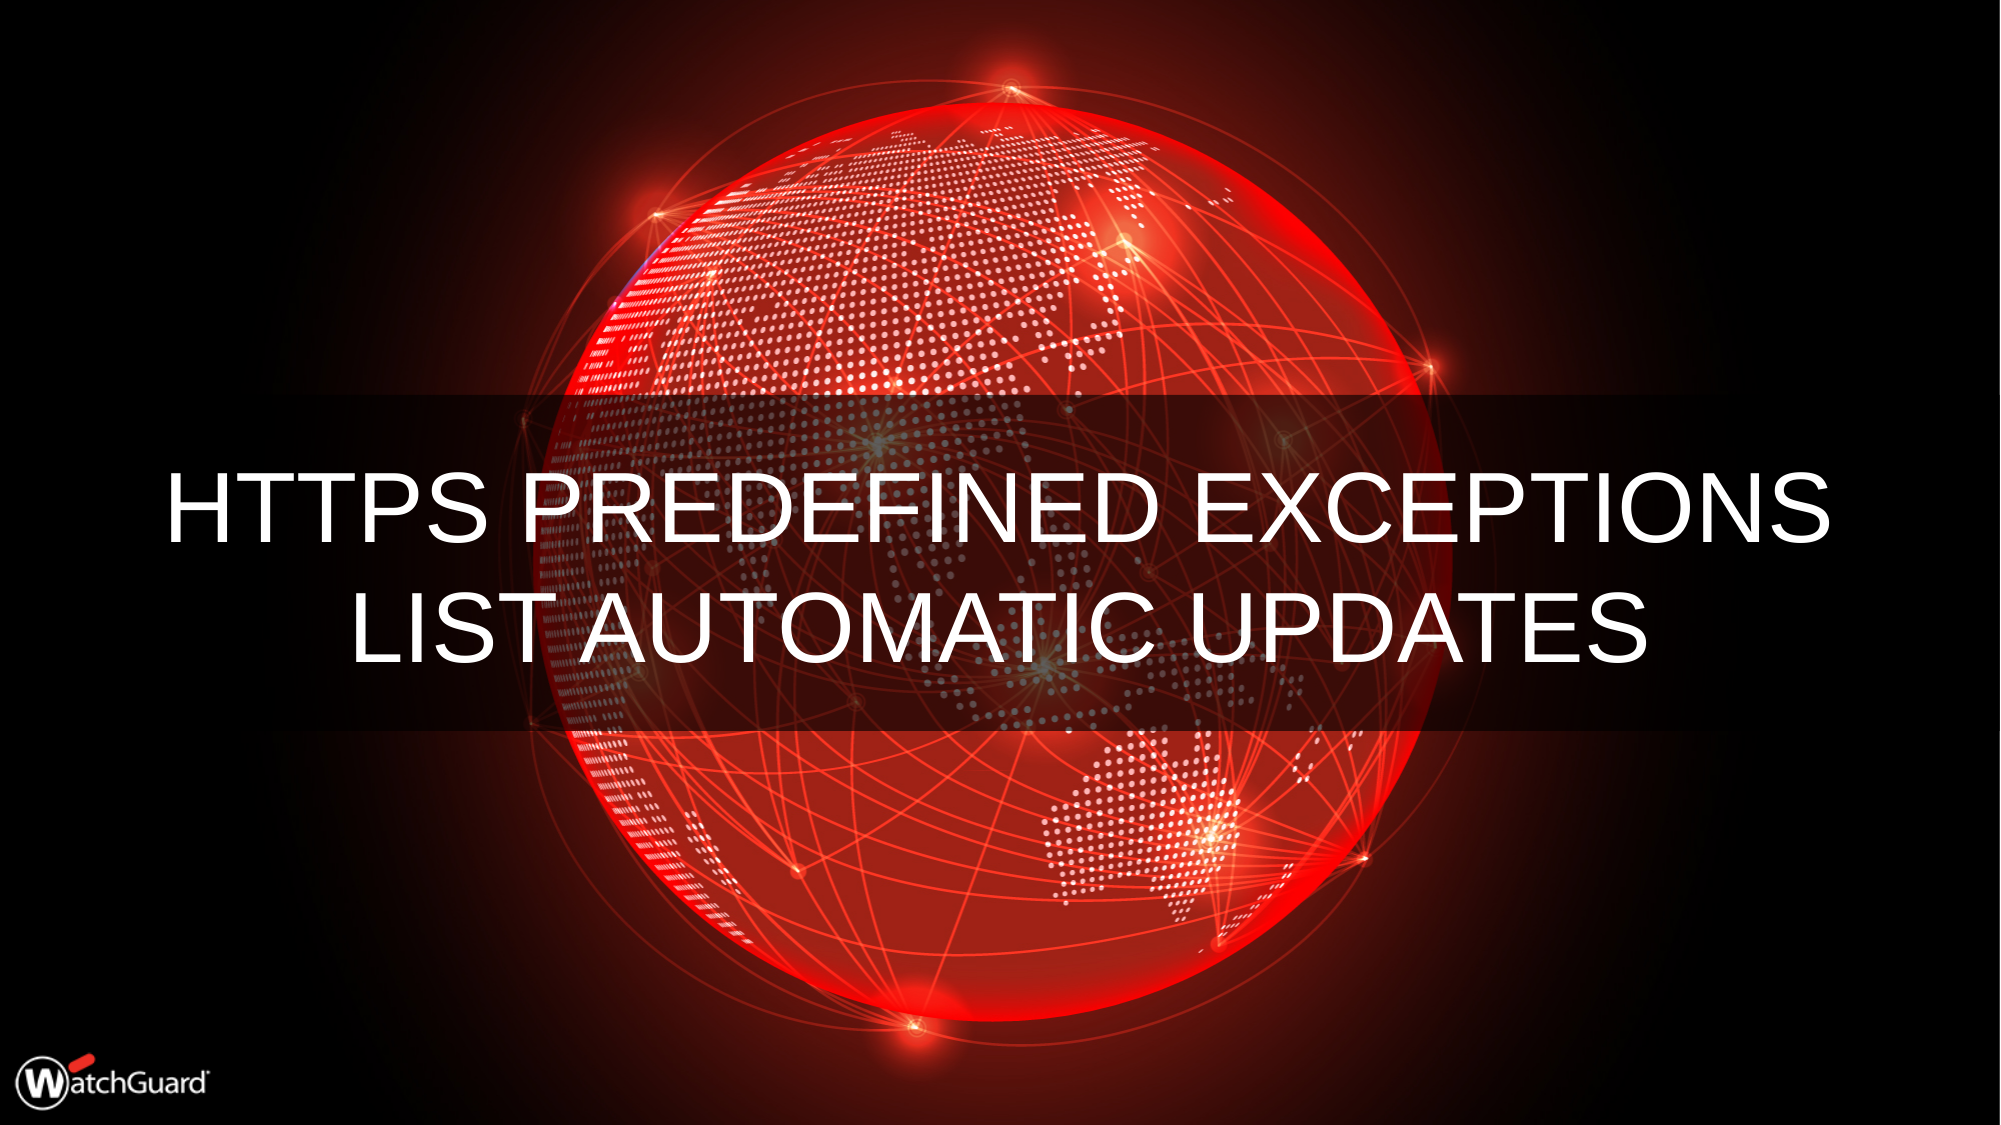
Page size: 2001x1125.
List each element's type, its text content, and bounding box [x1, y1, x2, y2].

title HTTPS Predefined Exceptions List automatic Updates [101, 433, 1898, 692]
picture [0, 0, 2001, 1125]
